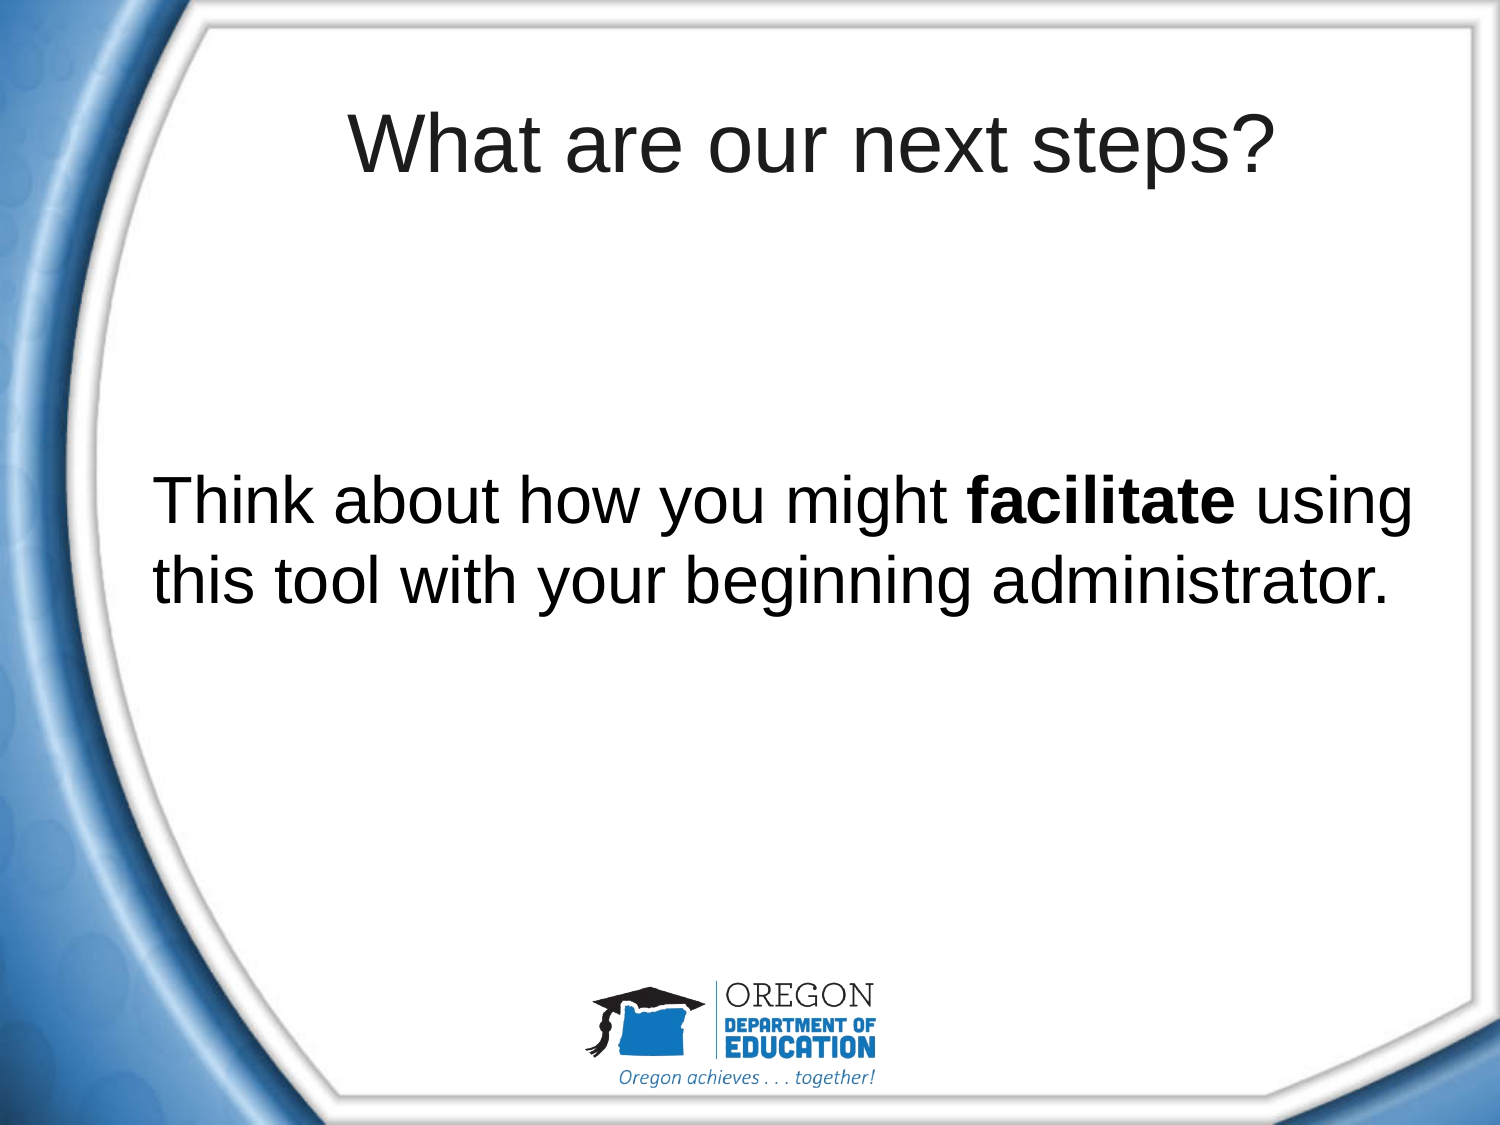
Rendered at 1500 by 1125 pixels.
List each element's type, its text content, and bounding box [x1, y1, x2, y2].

list Think about how you might facilitate using this tool with your beginning administrator. [137, 262, 1488, 963]
picture [0, 0, 1500, 1125]
title What are our next steps? [137, 45, 1488, 233]
